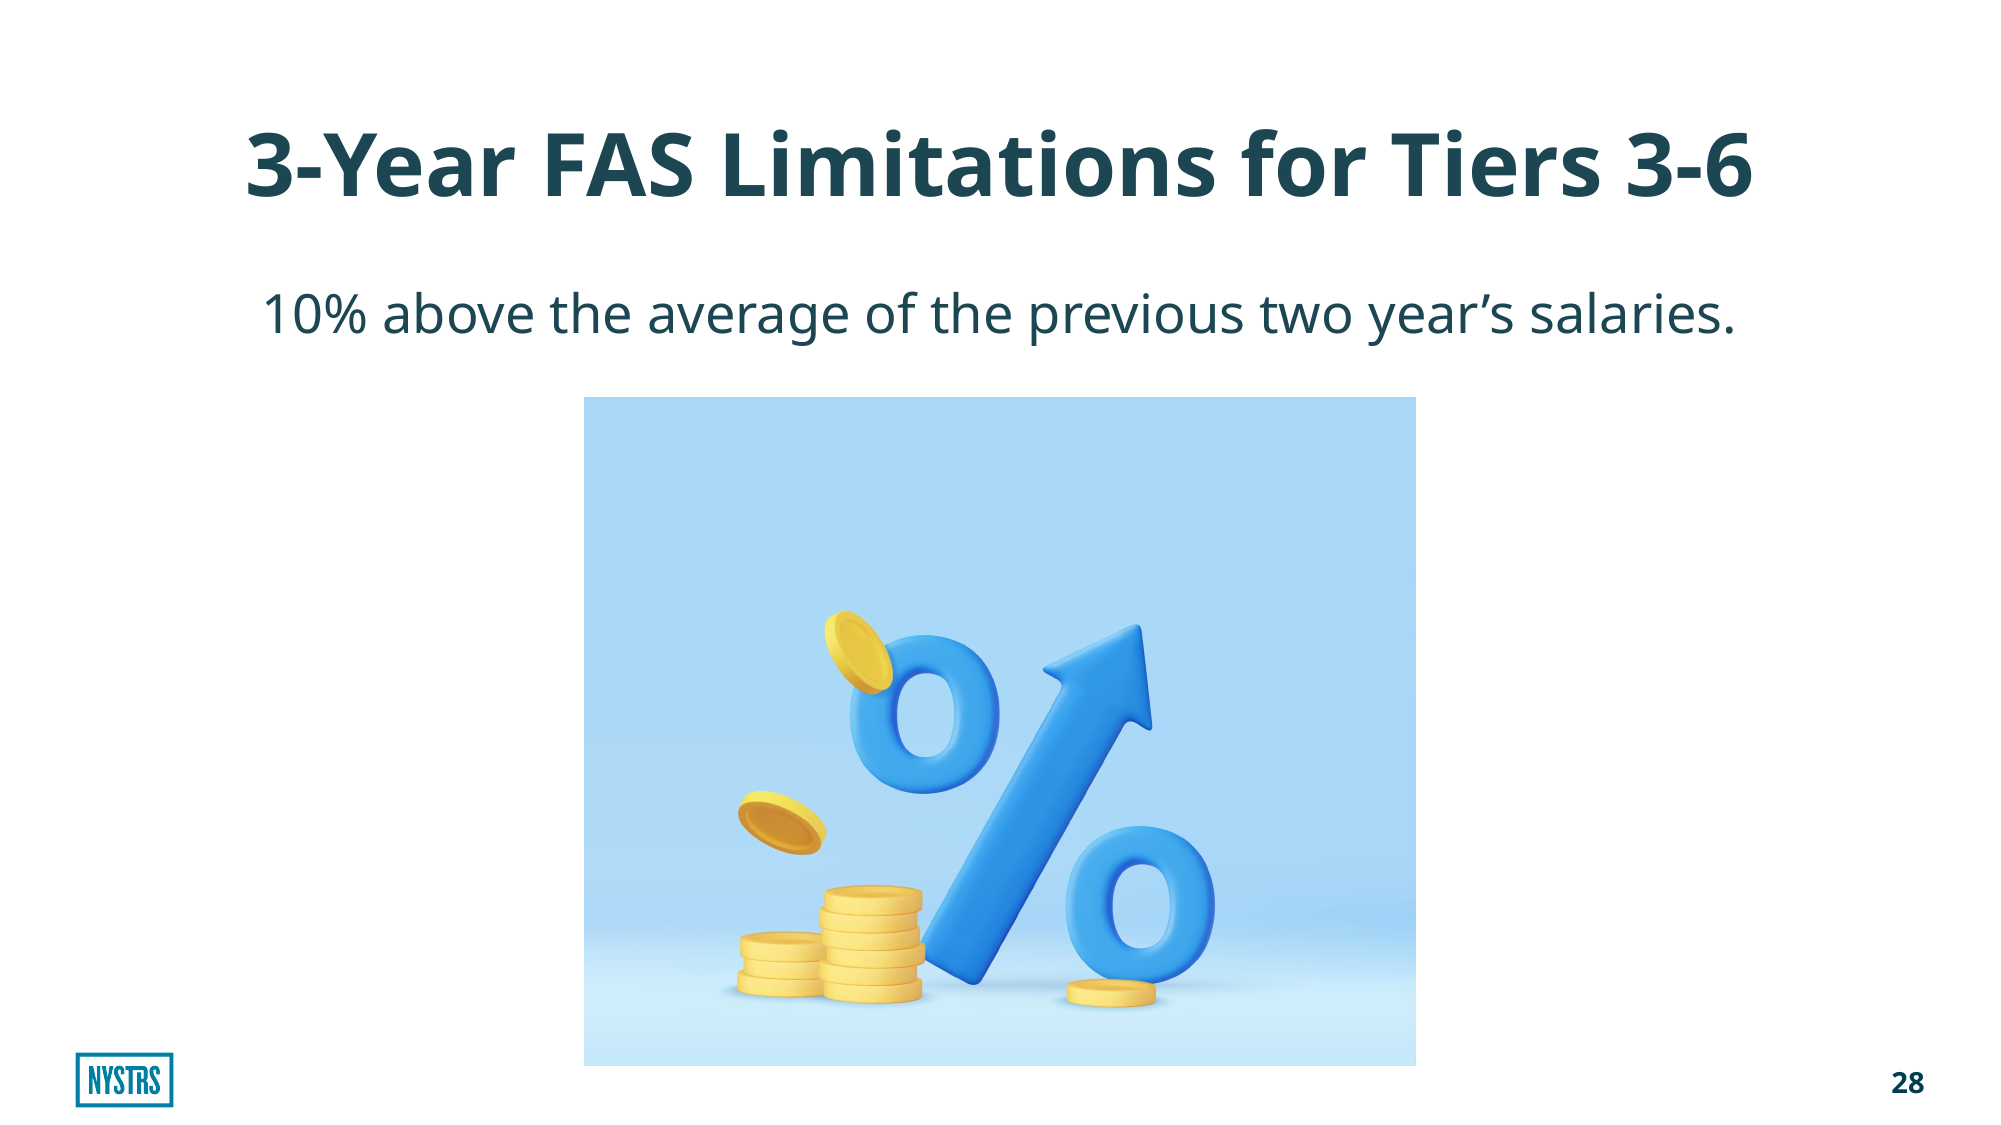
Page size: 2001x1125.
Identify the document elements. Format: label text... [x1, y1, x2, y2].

picture [584, 397, 1416, 1066]
title 3-Year FAS Limitations for Tiers 3-6 [75, 78, 1925, 216]
slide_number 28 [1757, 1063, 1925, 1106]
text_box 10% above the average of the previous two year’s salaries. [75, 279, 1925, 1030]
picture [64, 1041, 185, 1119]
